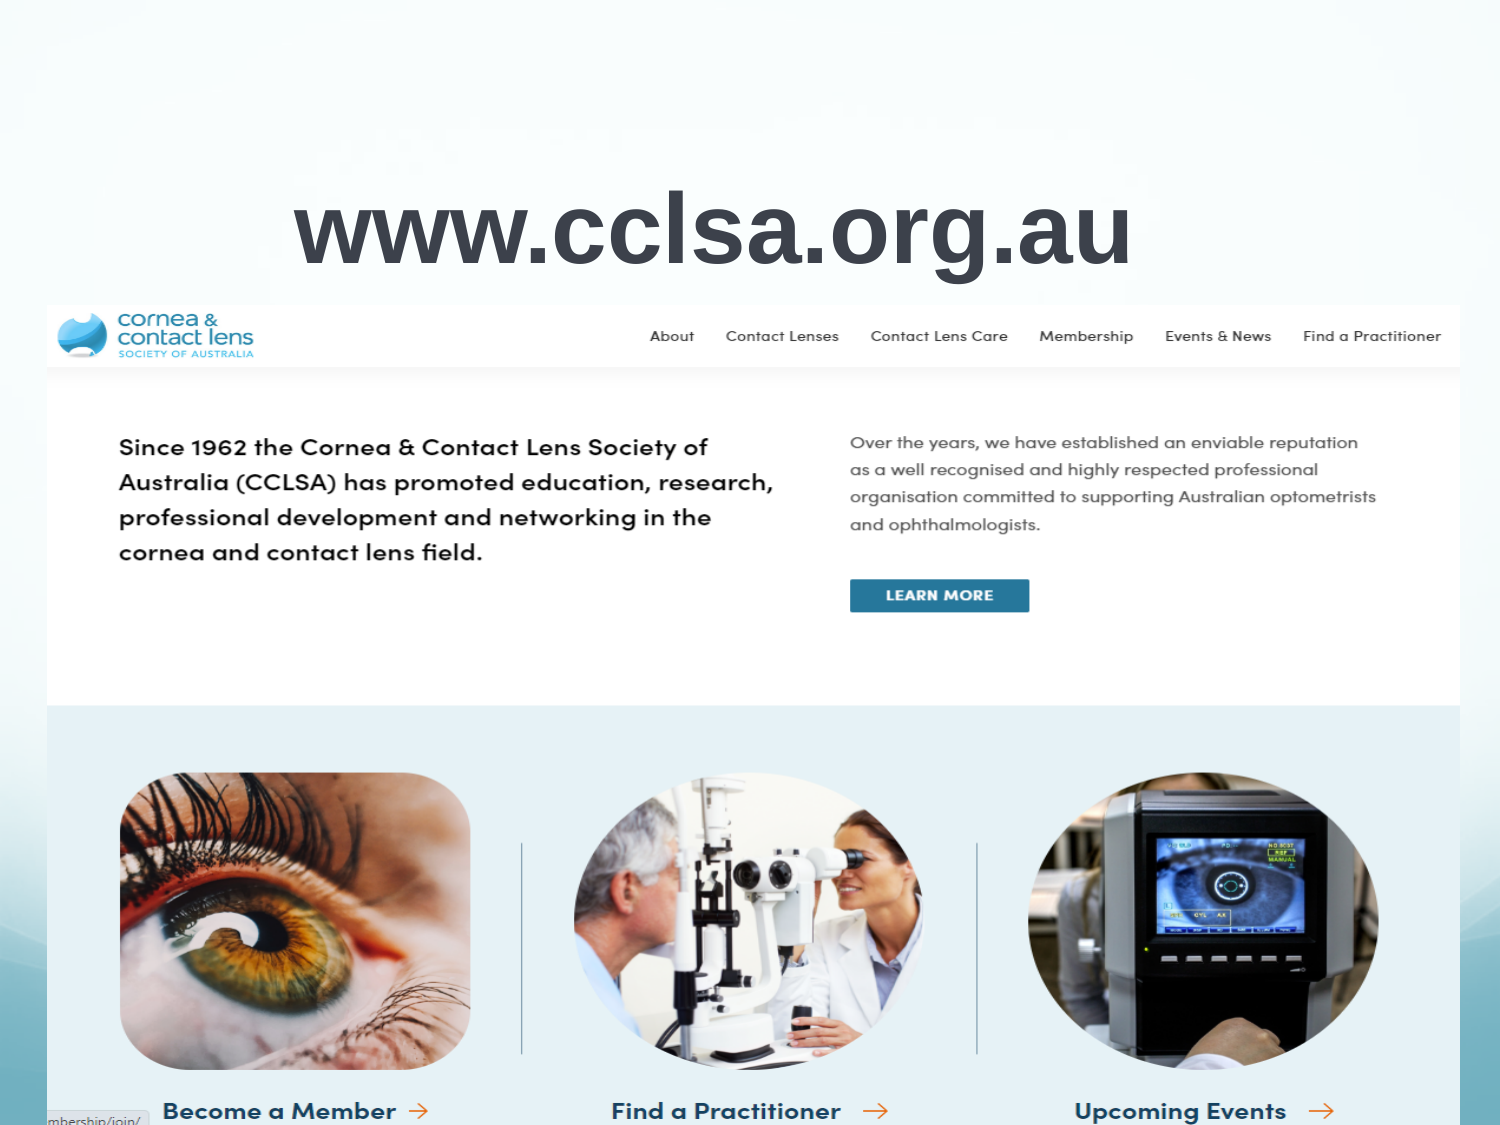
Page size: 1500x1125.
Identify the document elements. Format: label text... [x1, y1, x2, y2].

text_box www.cclsa.org.au [0, 163, 1171, 284]
picture [47, 304, 1460, 1125]
